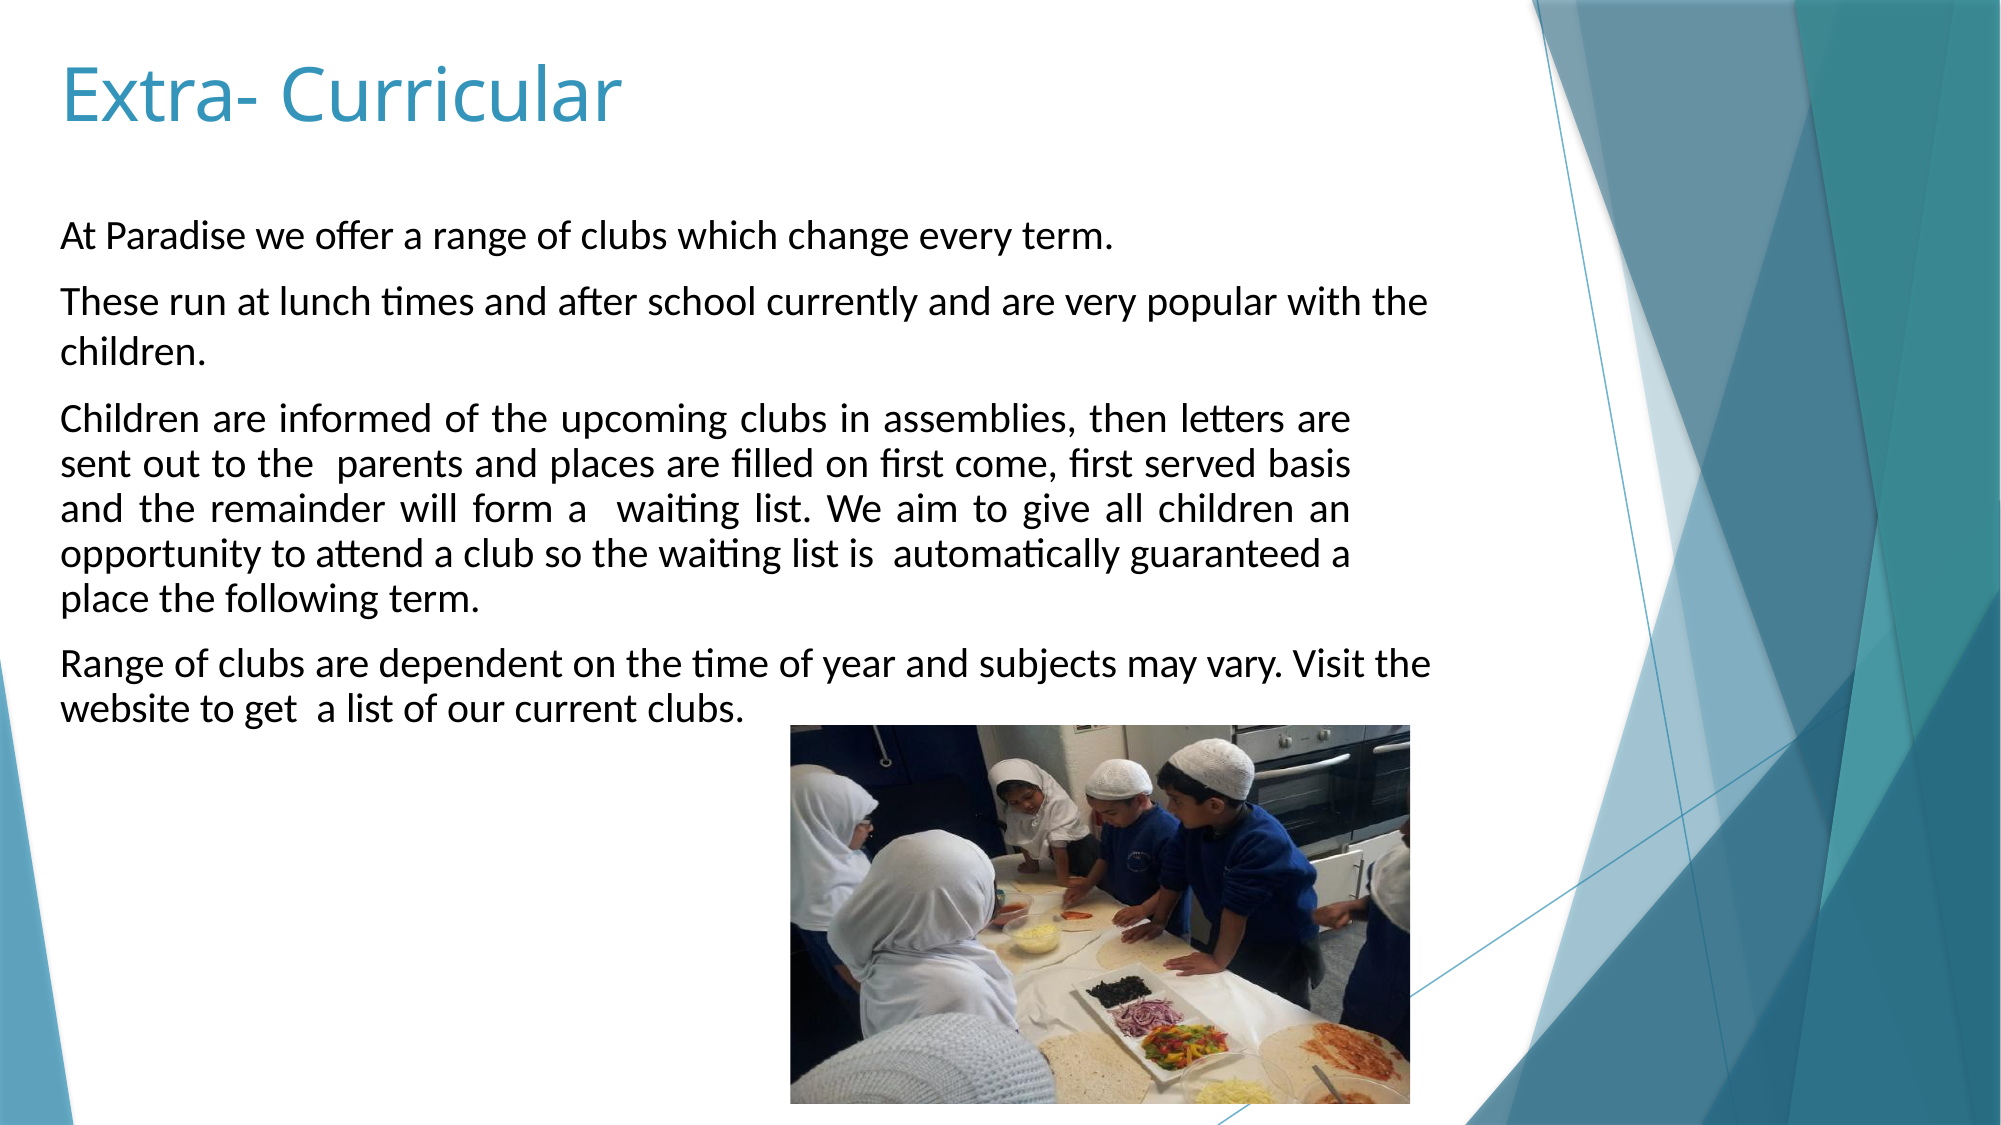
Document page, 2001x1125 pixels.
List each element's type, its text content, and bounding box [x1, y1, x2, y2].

title Extra- Curricular [57, 44, 659, 190]
text_box At Paradise we offer a range of clubs which change every term. These run at lunch times and after school currently and are very popular with the children. Children are informed of the upcoming clubs in assemblies, then letters are sent out to the parents and places are filled on first come, first served basis and the remainder will form a waiting list. We aim to give all children an opportunity to attend a club so the waiting list is automatically guaranteed a place the following term. Range of clubs are dependent on the time of year and subjects may vary. Visit the website to get a list of our current clubs. [57, 190, 1465, 731]
text_box [790, 725, 1411, 1105]
